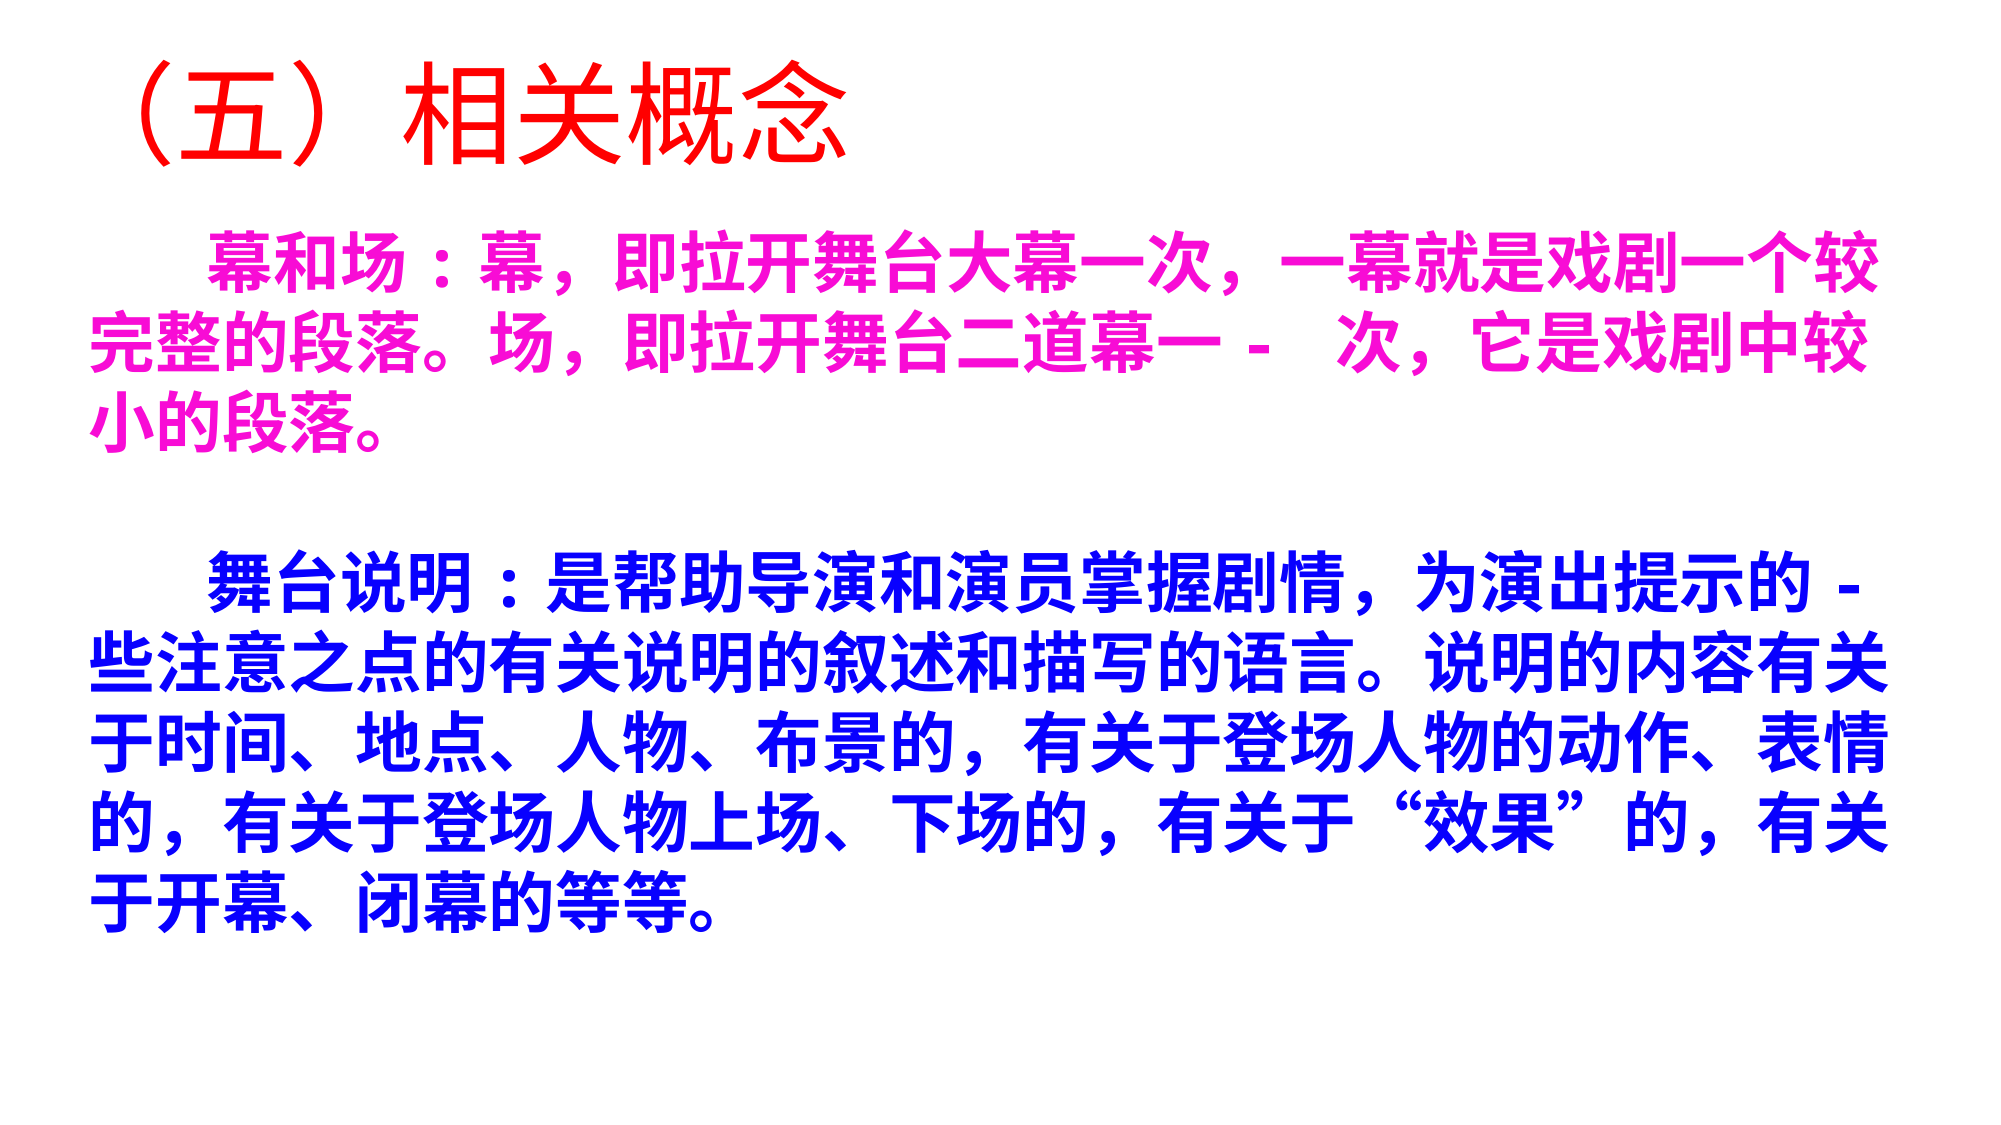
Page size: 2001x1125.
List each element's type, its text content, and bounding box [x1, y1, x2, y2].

text_box （五）相关概念 [48, 36, 866, 187]
text_box 幕和场:幕，即拉开舞台大幕一次，一幕就是戏剧一个较完整的段落。场，即拉开舞台二道幕一- 次，它是戏剧中较小的段落。 舞台说明:是帮助导演和演员掌握剧情，为演出提示的-些注意之点的有关说明的叙述和描写的语言。说明的内容有关于时间、地点、人物、布景的，有关于登场人物的动作、表情的，有关于登场人物上场、下场的，有关于“效果”的，有关于开幕、闭幕的等等。 [73, 213, 1926, 948]
